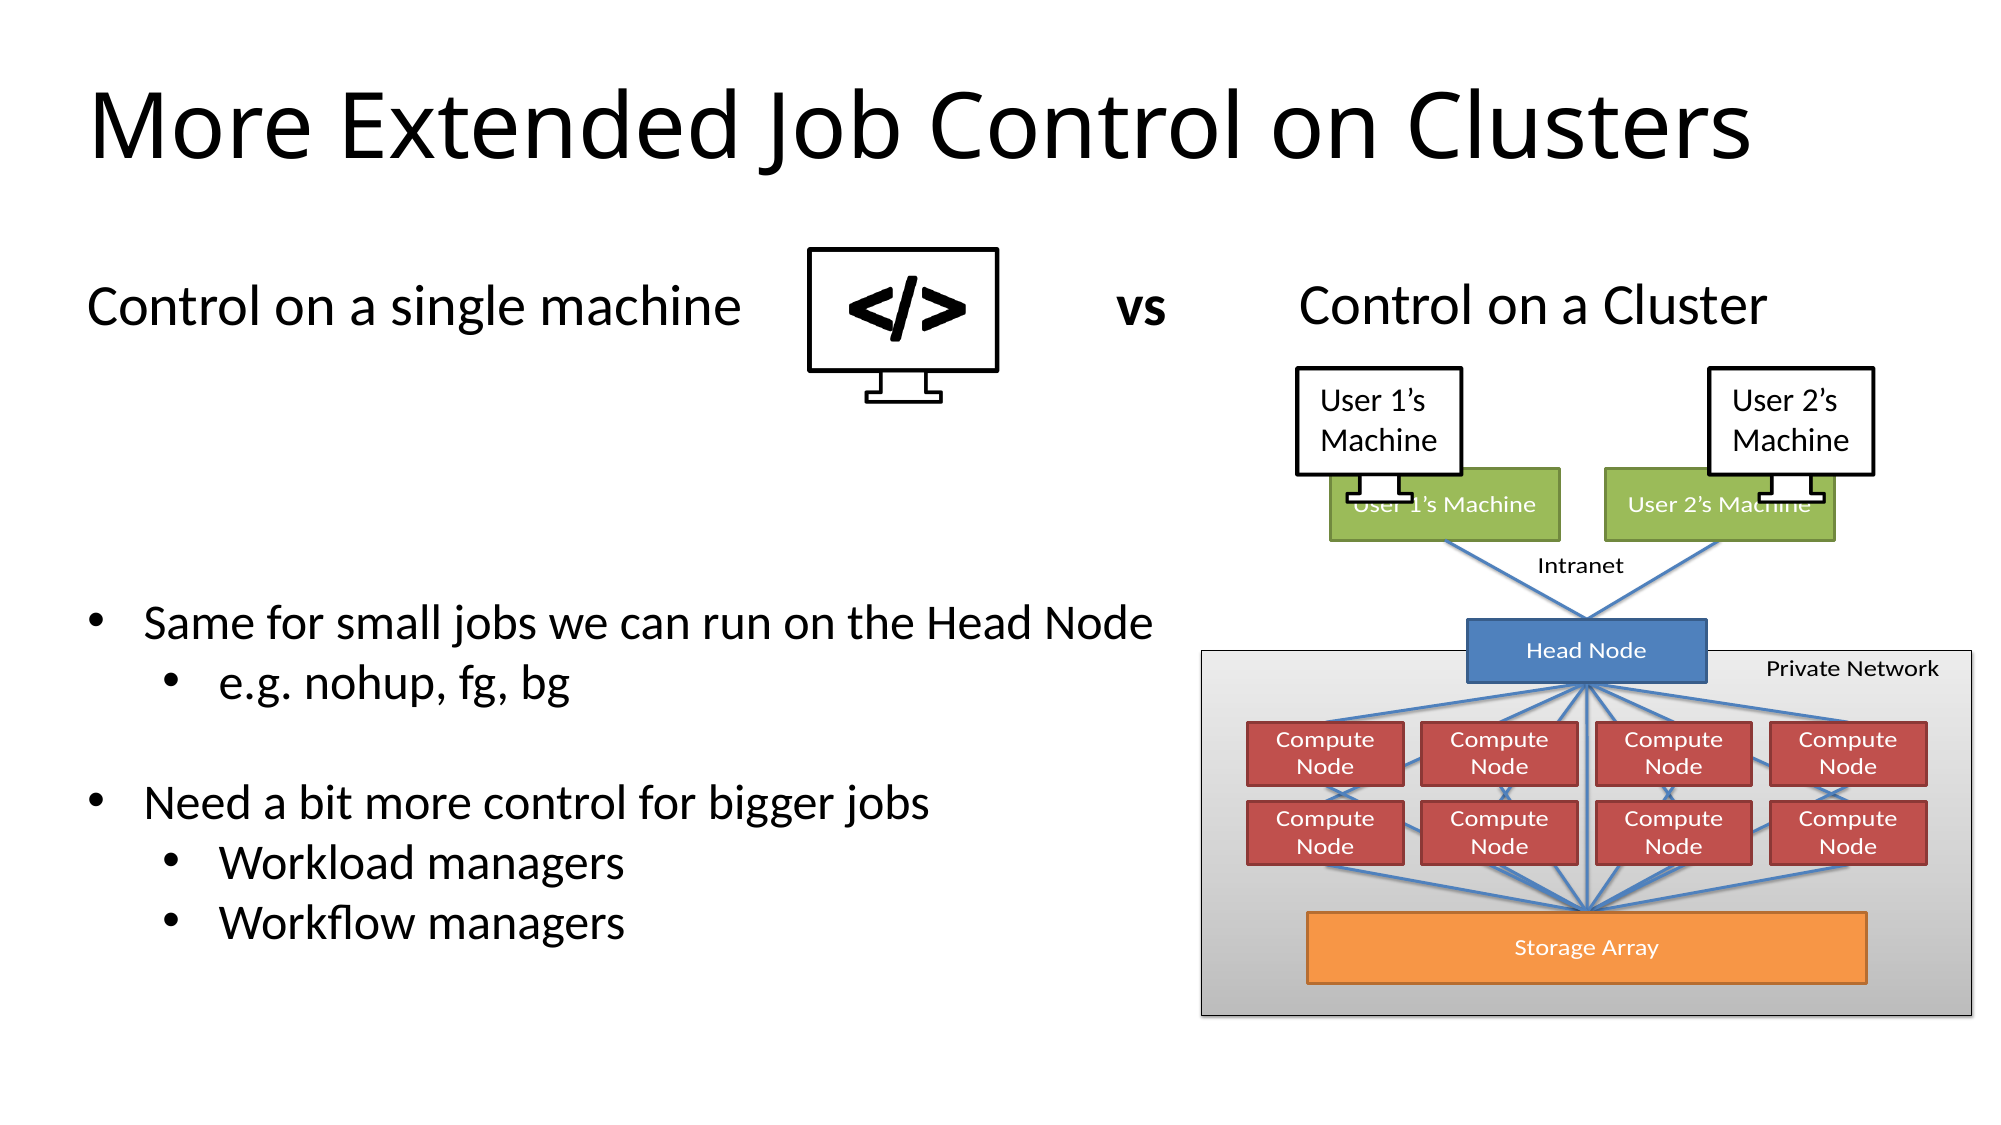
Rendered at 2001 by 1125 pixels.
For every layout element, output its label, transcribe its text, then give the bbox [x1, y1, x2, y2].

text_box Control on a single machine [72, 260, 772, 345]
picture [807, 247, 1000, 404]
title More Extended Job Control on Clusters [72, 20, 1798, 238]
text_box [1196, 366, 1978, 1022]
text_box Same for small jobs we can run on the Head Node e.g. nohup, fg, bg Need a bit more control for bigger jobs Workload managers Workflow managers [72, 582, 1182, 1017]
text_box vs [1086, 260, 1197, 345]
text_box Control on a Cluster [1284, 259, 1792, 344]
